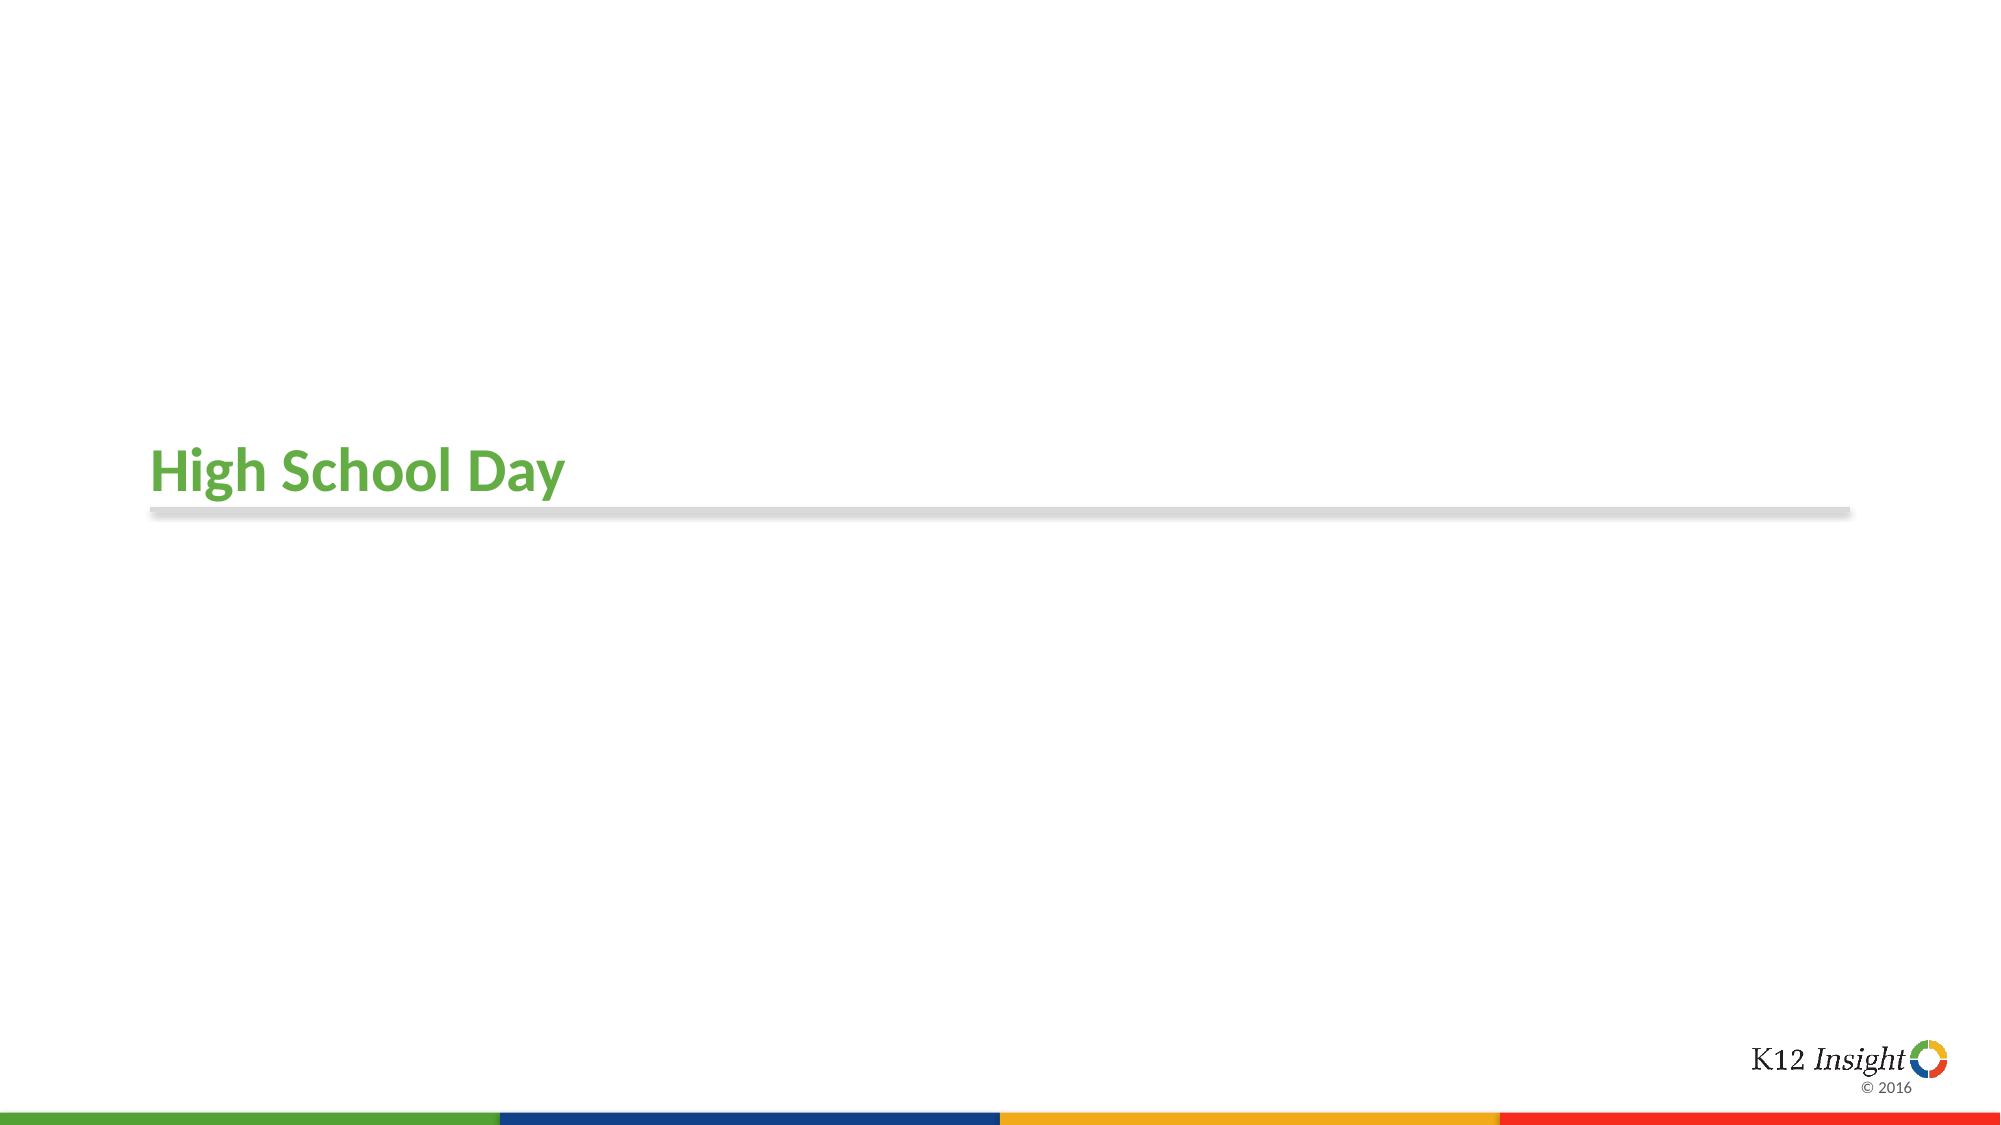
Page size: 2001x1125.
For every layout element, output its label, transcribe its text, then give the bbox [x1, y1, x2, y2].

title High School Day [150, 284, 1850, 504]
picture [1747, 1037, 1951, 1082]
